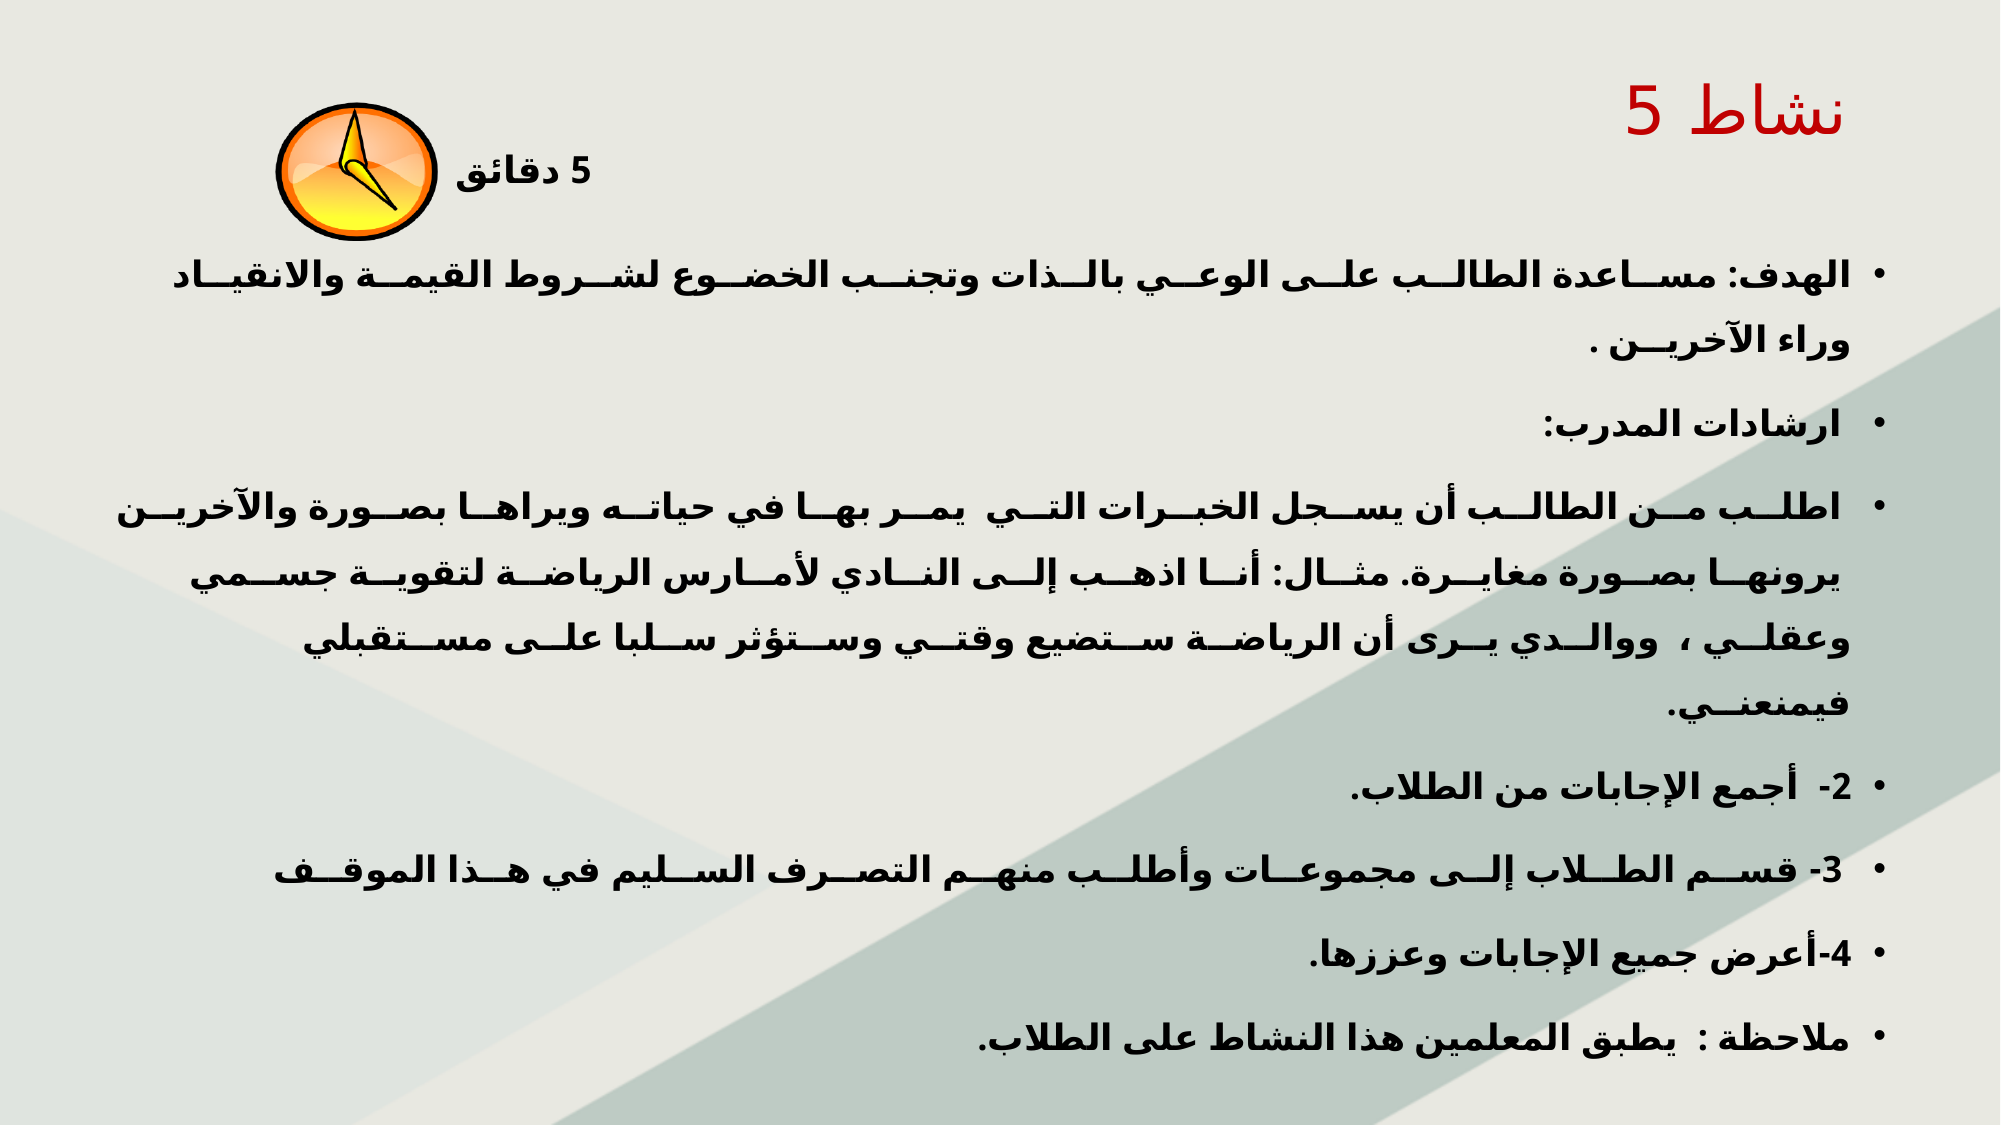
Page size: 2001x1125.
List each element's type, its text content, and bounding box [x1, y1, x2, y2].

title نشاط 5 [137, 4, 1863, 221]
picture [0, 0, 2001, 1125]
text_box 5 دقائق [438, 138, 607, 198]
list الهدف: مســاعدة الطالــب علــى الوعــي بالــذات وتجنــب الخضــوع لشــروط القيمــة والانقيــاد وراء الآخريــن . ارشادات المدرب: اطلــب مــن الطالــب أن يســجل الخبــرات التــي يمــر بهــا في حياتــه ويراهــا بصــورة والآخريــن يرونهــا بصــورة مغايــرة. مثــال: أنــا اذهــب إلــى النــادي لأمــارس الرياضــة لتقويــة جســمي وعقلــي ، ووالــدي يــرى أن الرياضــة ســتضيع وقتــي وســتؤثر ســلبا علــى مســتقبلي فيمنعنــي. 2- أجمع الإجابات من الطلاب. 3- قســم الطــلاب إلــى مجموعــات وأطلــب منهــم التصــرف الســليم في هــذا الموقــف 4-أعرض جميع الإجابات وعززها. ملاحظة : يطبق المعلمين هذا النشاط على الطلاب. [97, 221, 1900, 1067]
